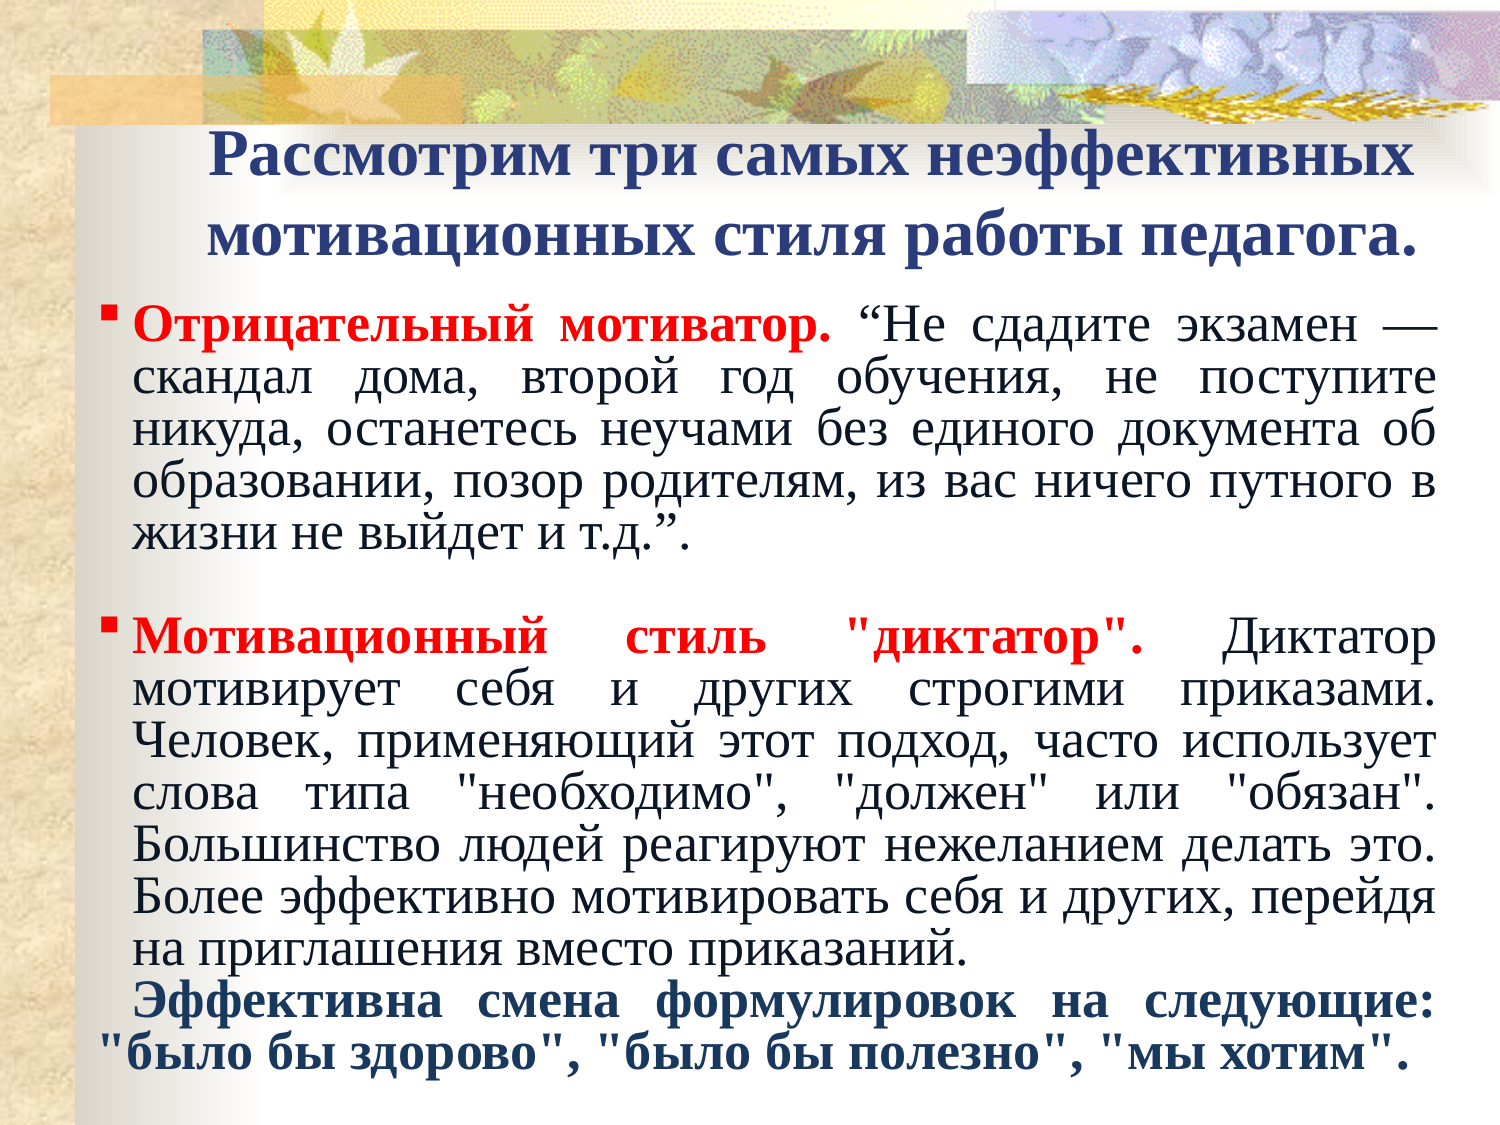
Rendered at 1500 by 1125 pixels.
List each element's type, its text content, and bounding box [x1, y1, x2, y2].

title Рассмотрим три самых неэффективных мотивационных стиля работы педагога. [174, 163, 1451, 292]
text_box Отрицательный мотиватор. “Не сдадите экзамен — скандал дома, второй год обучения, не поступите никуда, останетесь неучами без единого документа об образовании, позор родителям, из вас ничего путного в жизни не выйдет и т.д.”. Мотивационный стиль "диктатор". Диктатор мотивирует себя и других строгими приказами. Человек, применяющий этот подход, часто использует слова типа "необходимо", "должен" или "обязан". Большинство людей реагируют нежеланием делать это. Более эффективно мотивировать себя и других, перейдя на приглашения вместо приказаний. Эффективна смена формулировок на следующие: "было бы здорово", "было бы полезно", "мы хотим". [82, 292, 1454, 1125]
picture [0, 0, 1500, 1125]
